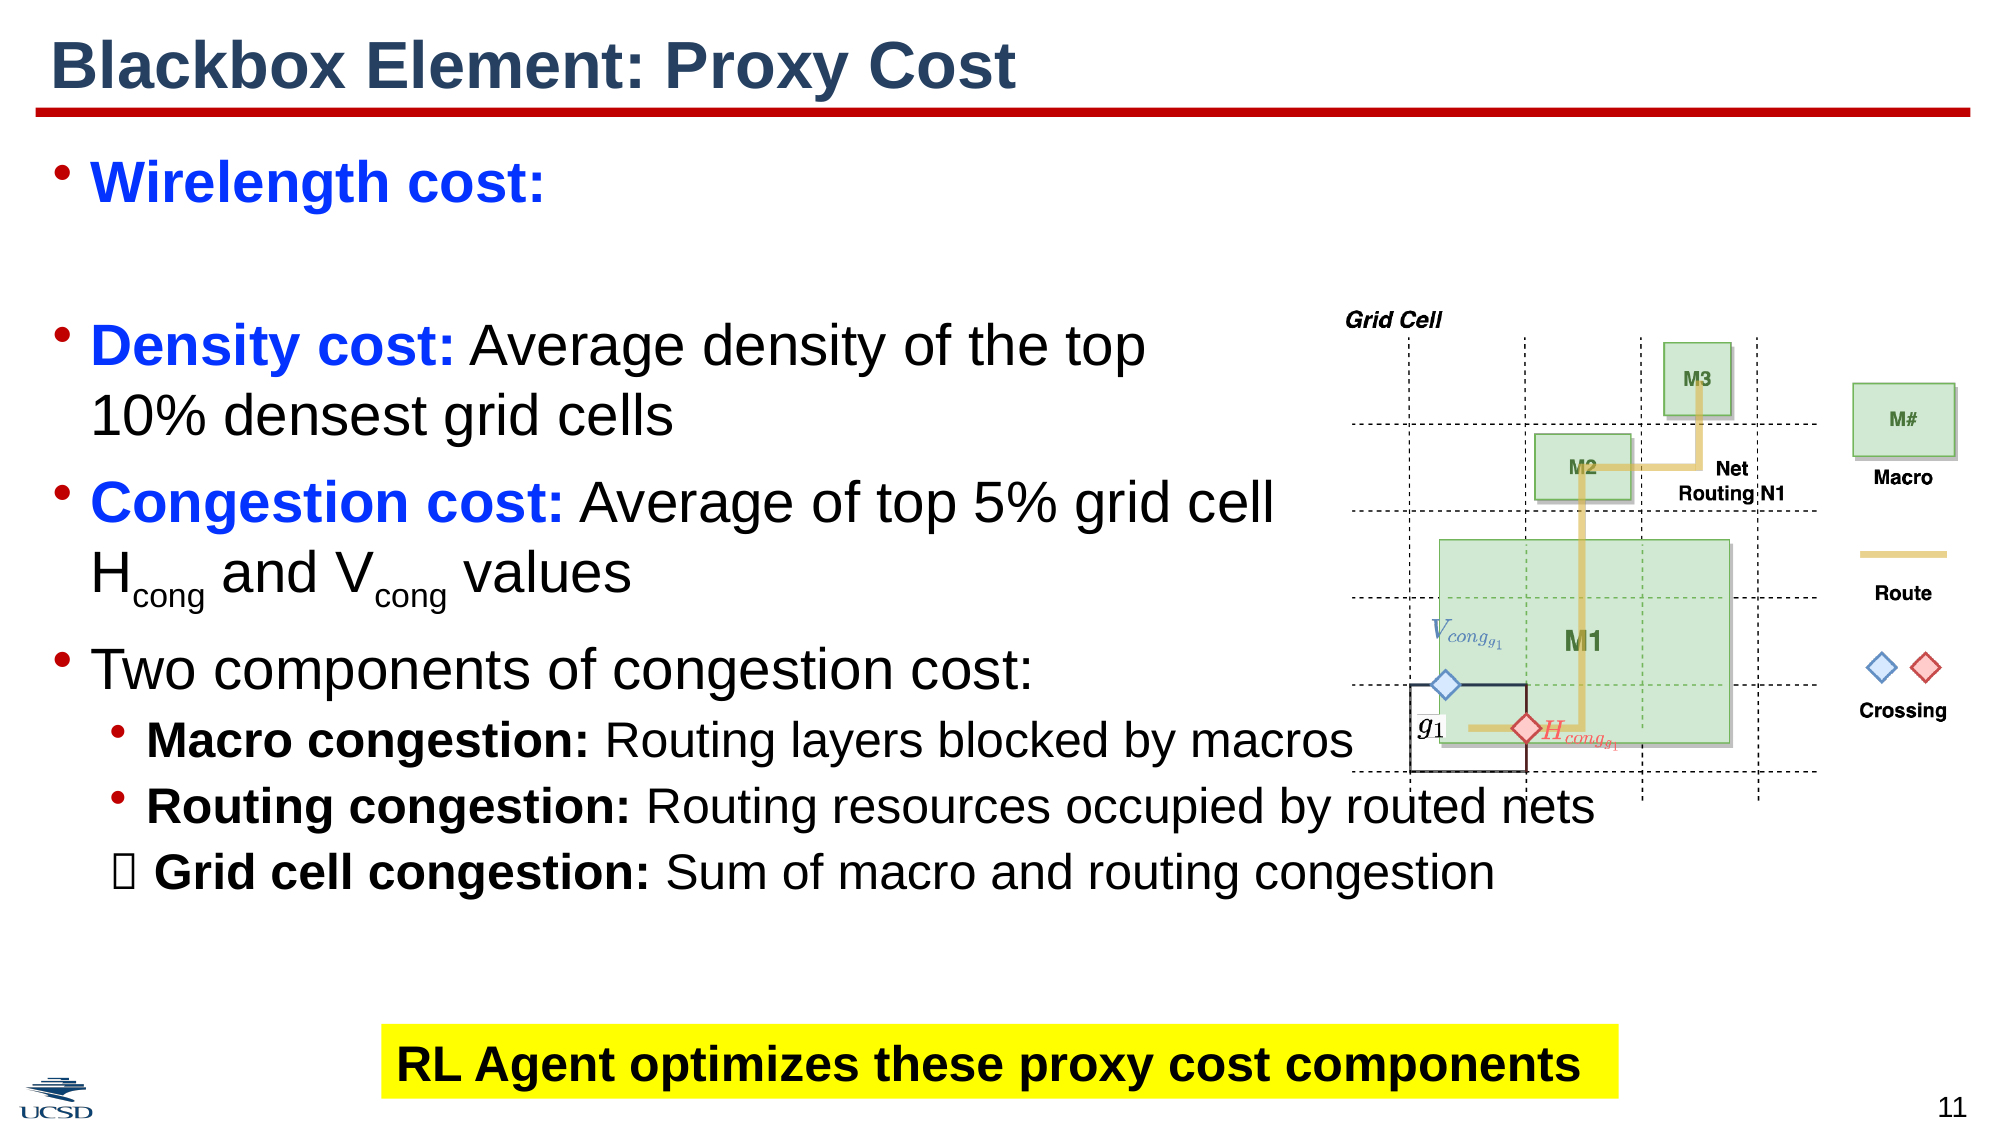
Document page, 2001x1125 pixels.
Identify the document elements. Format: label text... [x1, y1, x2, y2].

picture [16, 1067, 97, 1125]
picture [1308, 283, 1977, 818]
text_box RL Agent optimizes these proxy cost components [381, 1023, 1619, 1099]
title Blackbox Element: Proxy Cost [35, 18, 1972, 117]
